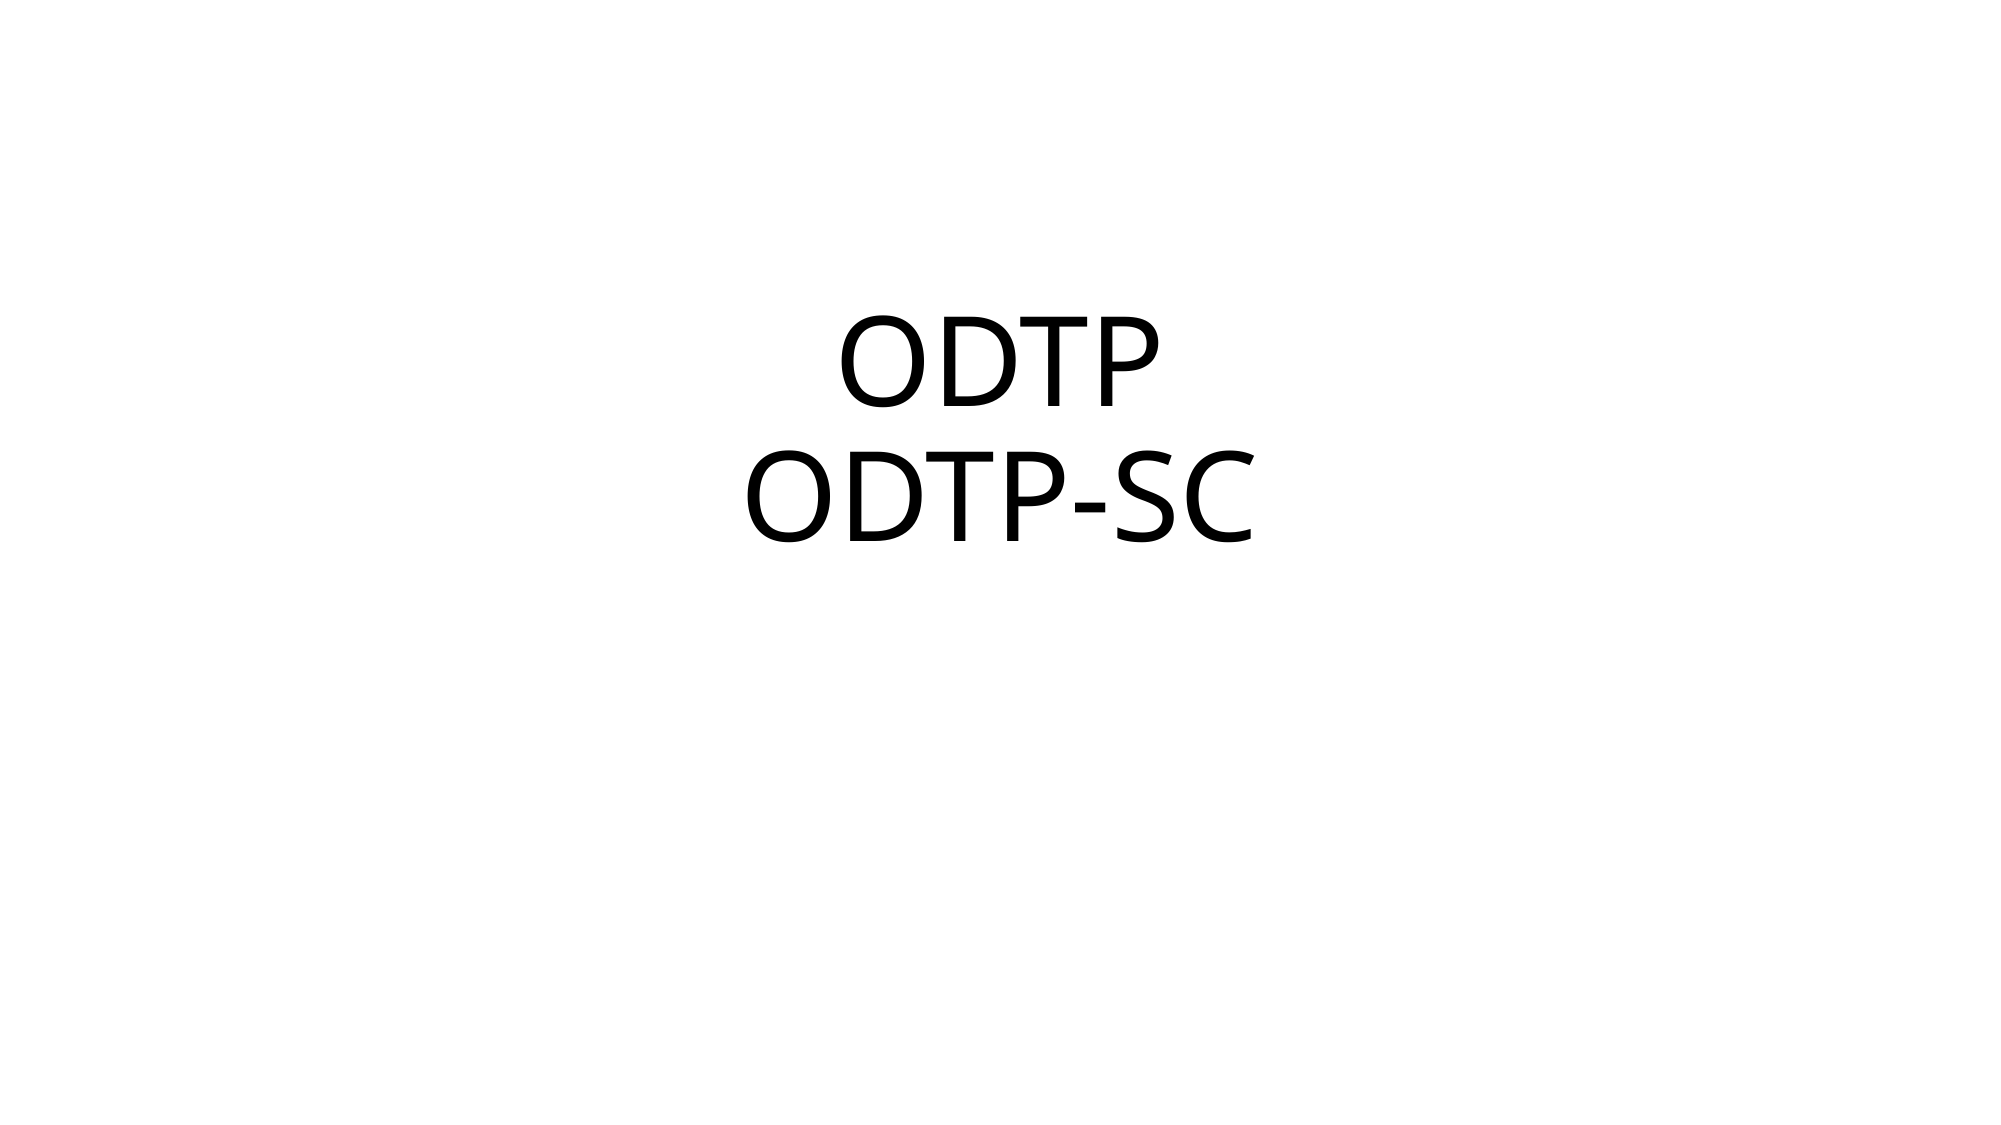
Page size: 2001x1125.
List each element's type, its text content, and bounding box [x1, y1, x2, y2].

title ODTP ODTP-SC [249, 184, 1750, 576]
